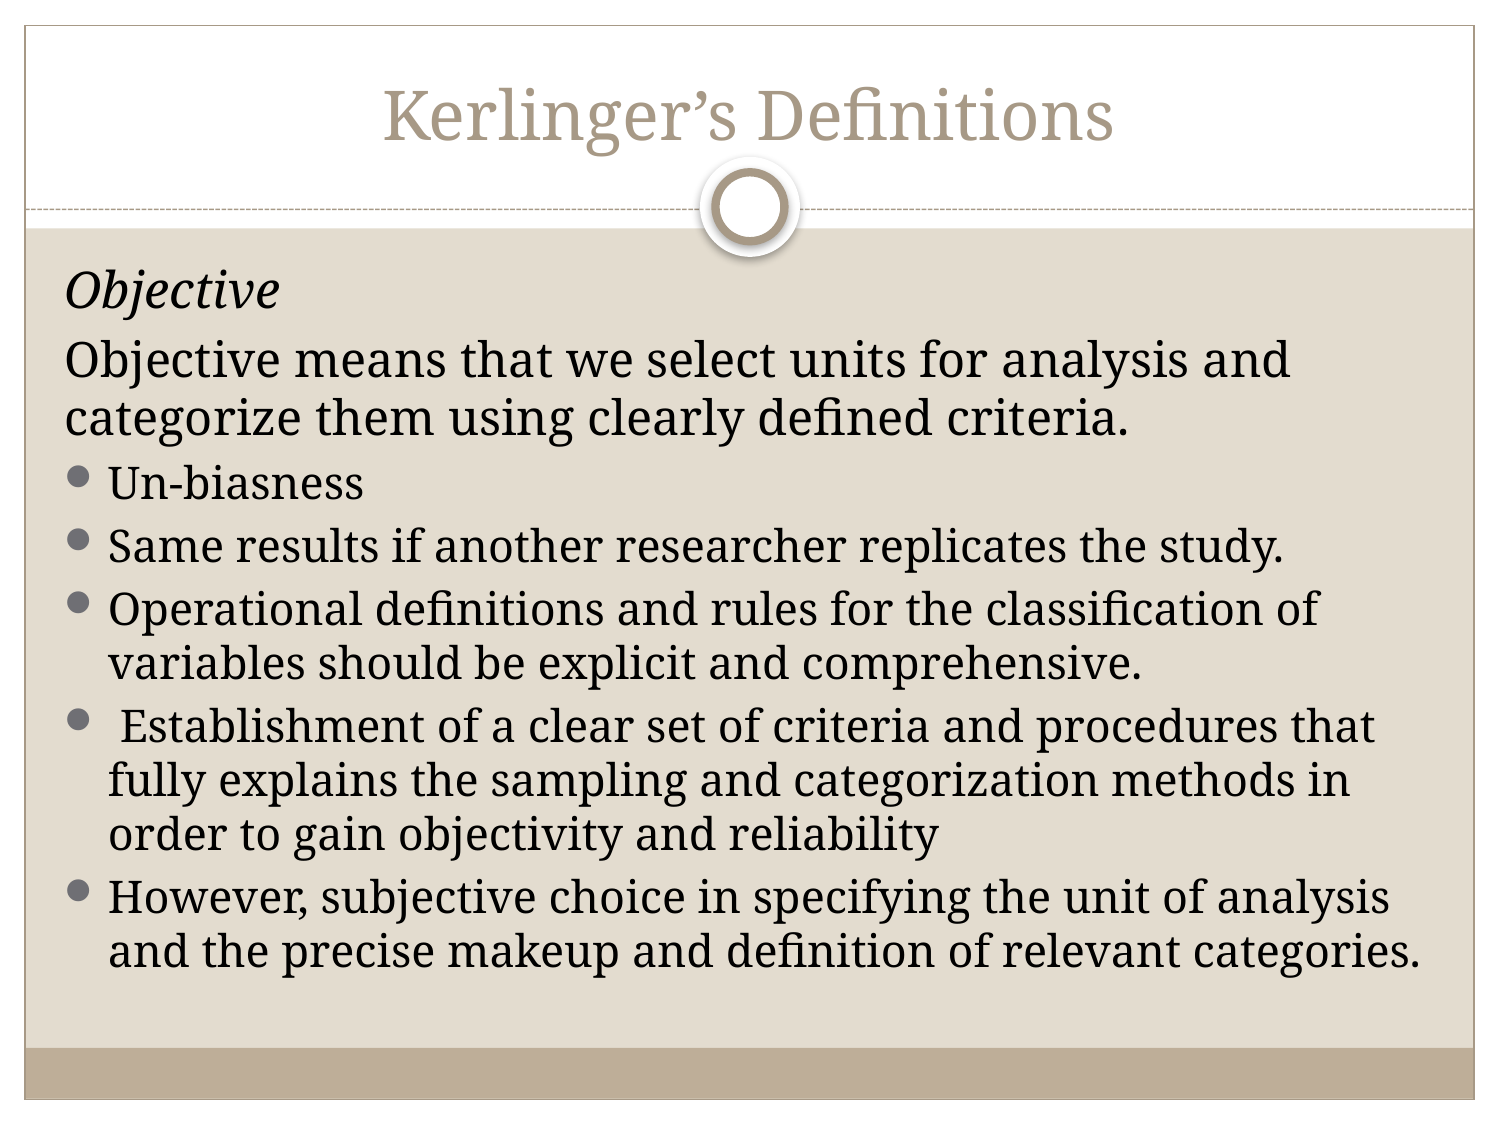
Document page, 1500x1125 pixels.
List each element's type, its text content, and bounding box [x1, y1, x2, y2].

title Kerlinger’s Definitions [49, 37, 1450, 162]
list Objective Objective means that we select units for analysis and categorize them using clearly defined criteria. Un-biasness Same results if another researcher replicates the study. Operational definitions and rules for the classification of variables should be explicit and comprehensive. Establishment of a clear set of criteria and procedures that fully explains the sampling and categorization methods in order to gain objectivity and reliability However, subjective choice in specifying the unit of analysis and the precise makeup and definition of relevant categories. [49, 250, 1445, 1001]
